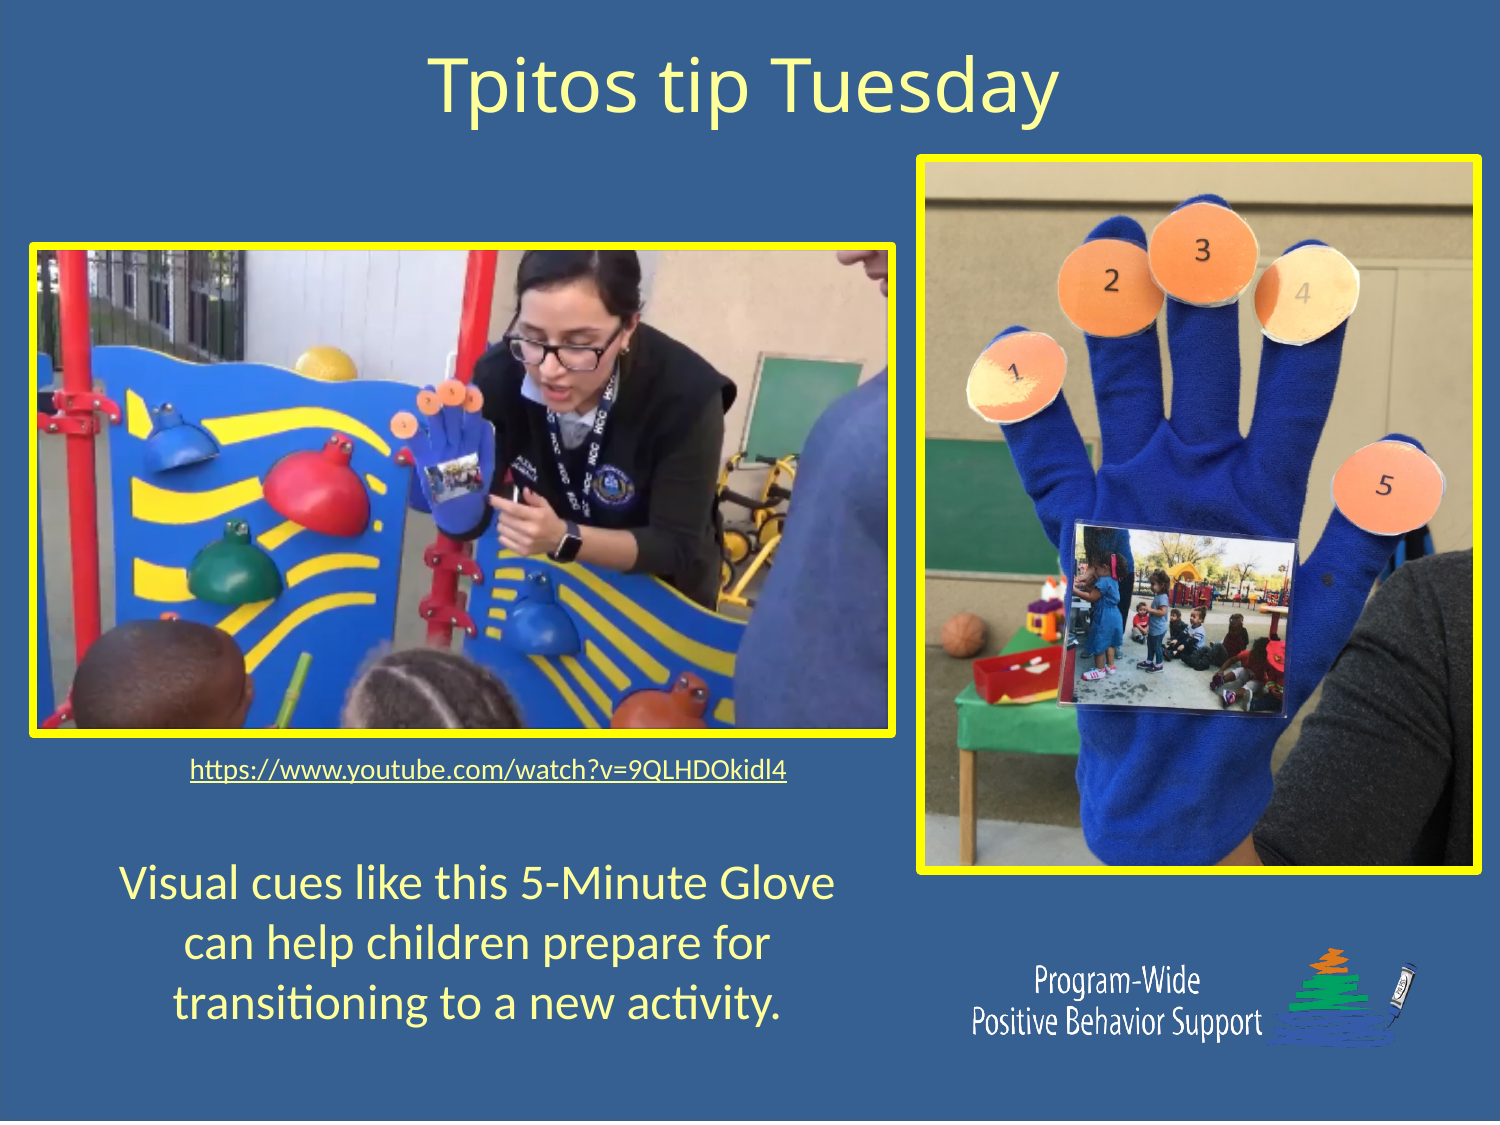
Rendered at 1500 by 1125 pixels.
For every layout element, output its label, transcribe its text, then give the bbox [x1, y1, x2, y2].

picture [949, 935, 1426, 1050]
text_box Tpitos tip Tuesday [174, 30, 1313, 135]
text_box https://www.youtube.com/watch?v=9QLHDOkidl4 [174, 742, 812, 828]
text_box Visual cues like this 5-Minute Glove can help children prepare for transitioning to a new activity. [86, 842, 868, 1037]
text_box [0, 0, 1500, 1121]
picture [36, 162, 1500, 866]
